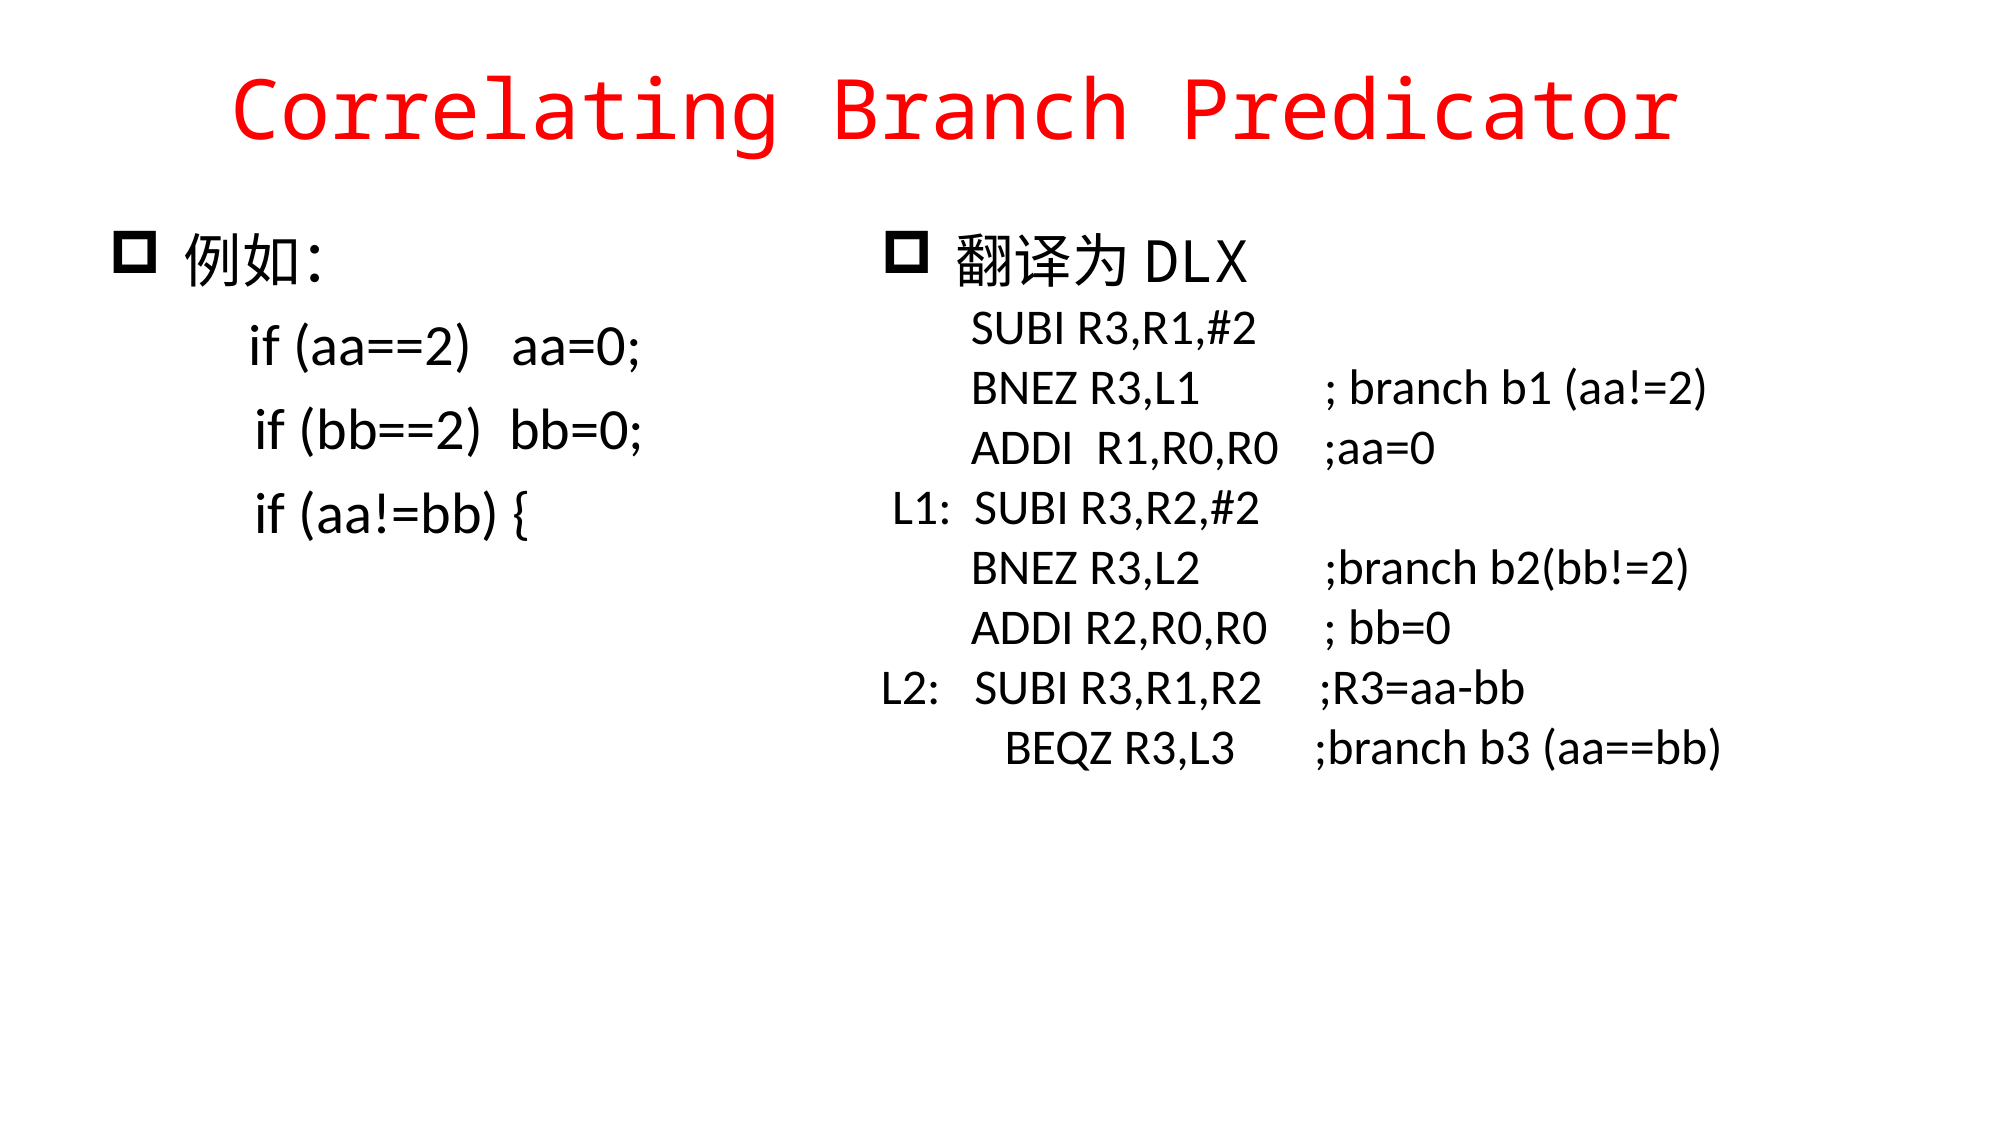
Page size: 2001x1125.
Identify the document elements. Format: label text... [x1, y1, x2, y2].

list 例如： if (aa==2) aa=0; if (bb==2) bb=0; if (aa!=bb) { [93, 224, 675, 939]
text_box 翻译为DLX SUBI R3,R1,#2 BNEZ R3,L1 ; branch b1 (aa!=2) ADDI R1,R0,R0 ;aa=0 L1: SUBI R3,R2,#2 BNEZ R3,L2 ;branch b2(bb!=2) ADDI R2,R0,R0 ; bb=0 L2: SUBI R3,R1,R2 ;R3=aa-bb BEQZ R3,L3 ;branch b3 (aa==bb) [866, 224, 1793, 828]
title Correlating Branch Predicator [118, 53, 1844, 172]
